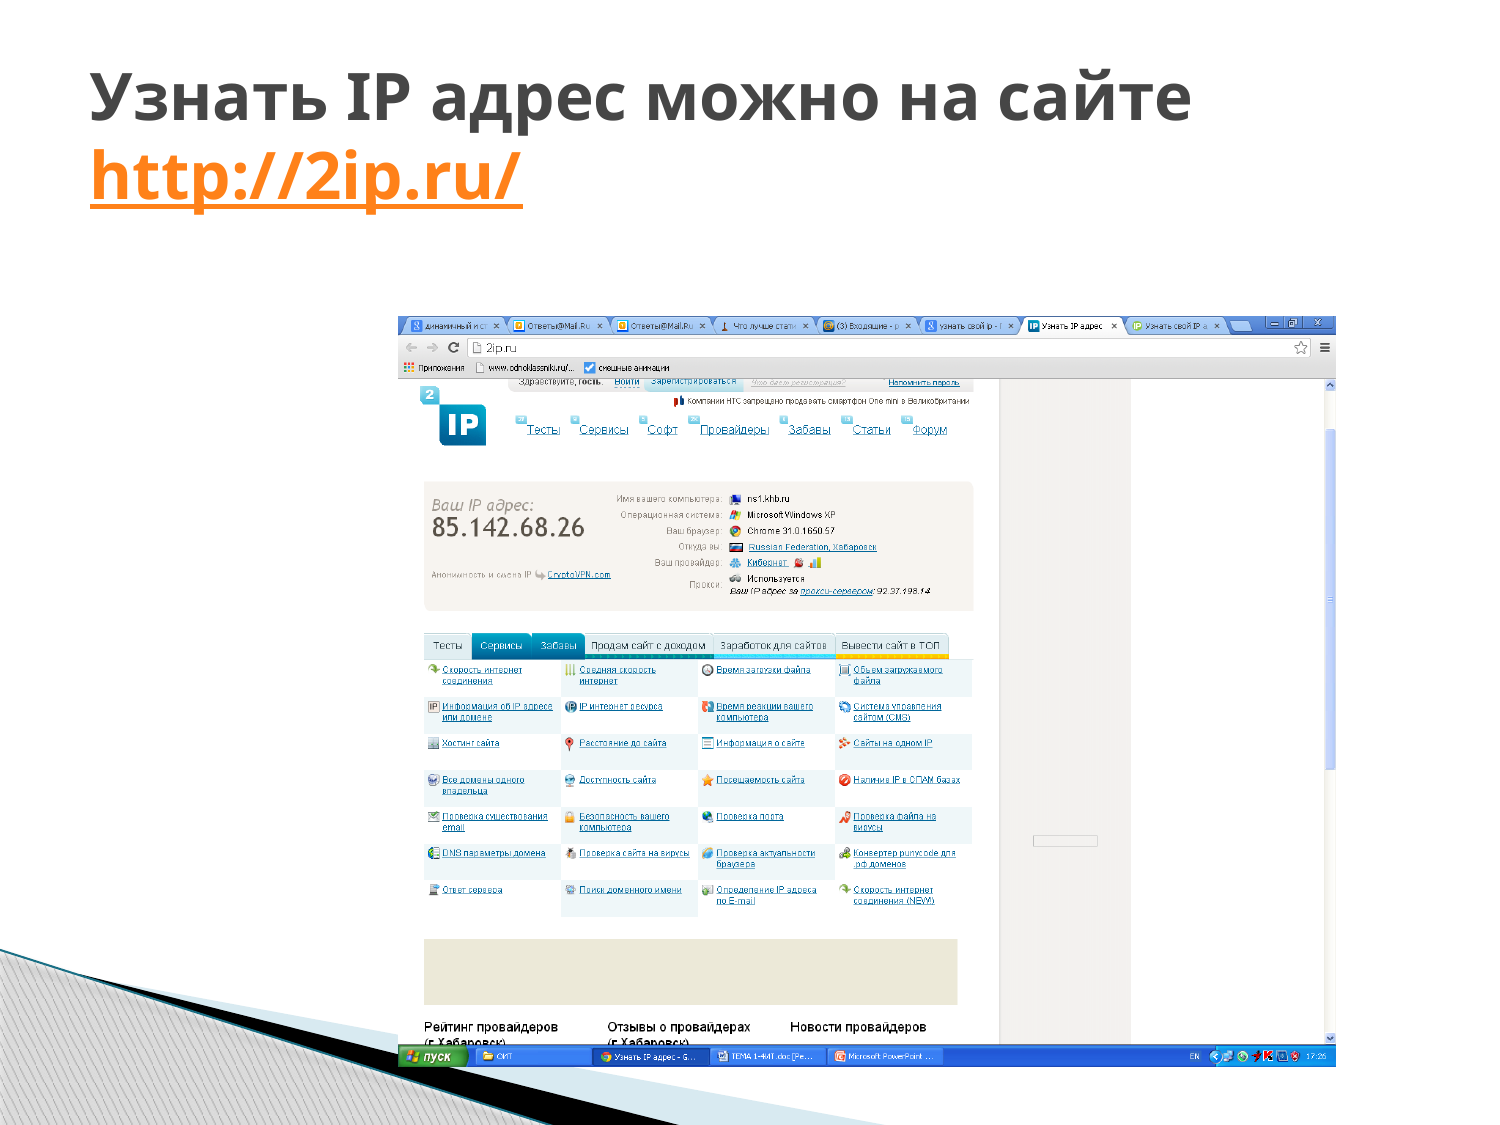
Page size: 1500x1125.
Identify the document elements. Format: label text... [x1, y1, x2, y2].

title Узнать IP адрес можно на сайте http://2ip.ru/ [75, 45, 1425, 233]
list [398, 316, 1337, 1067]
